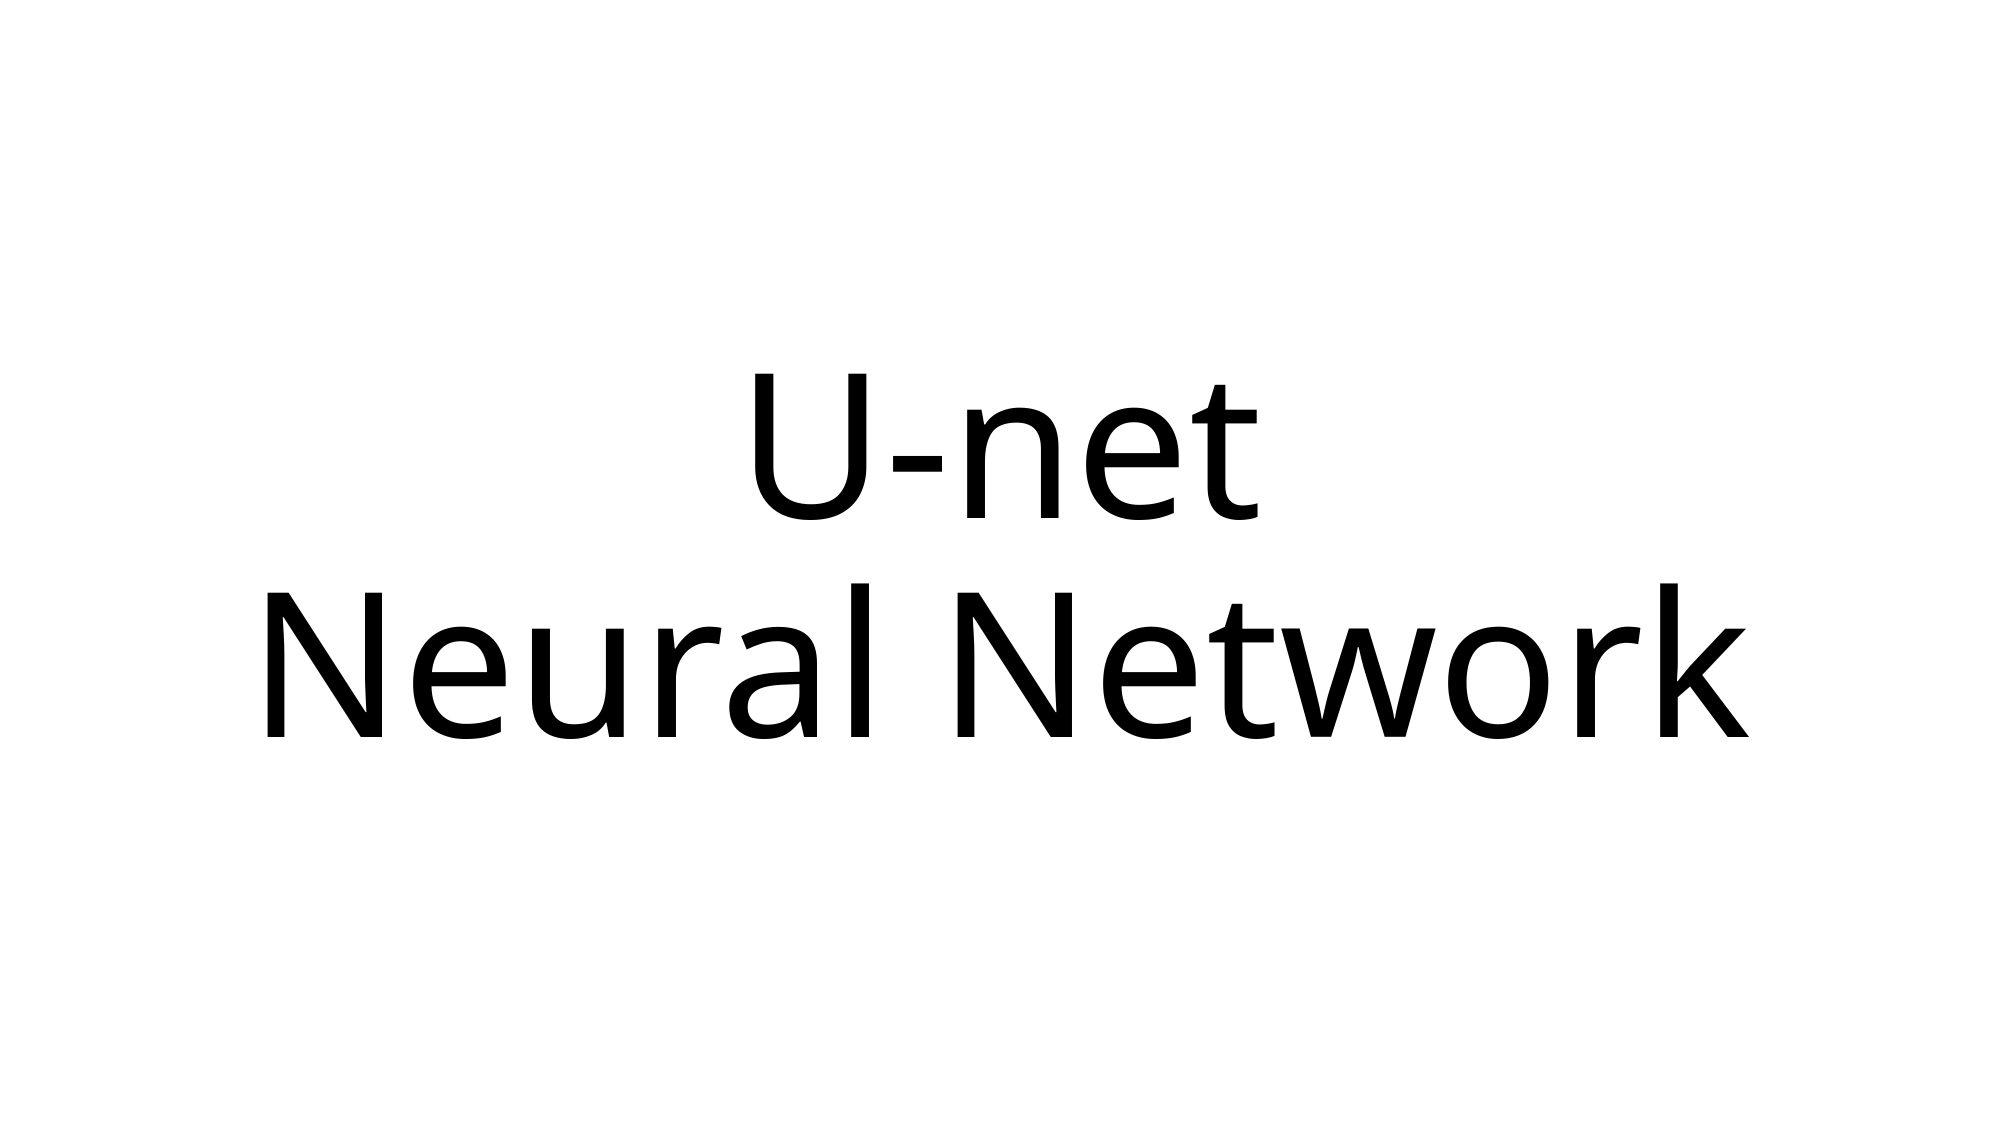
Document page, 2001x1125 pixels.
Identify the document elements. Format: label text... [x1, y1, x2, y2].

list U-net Neural Network [0, 0, 2000, 1125]
